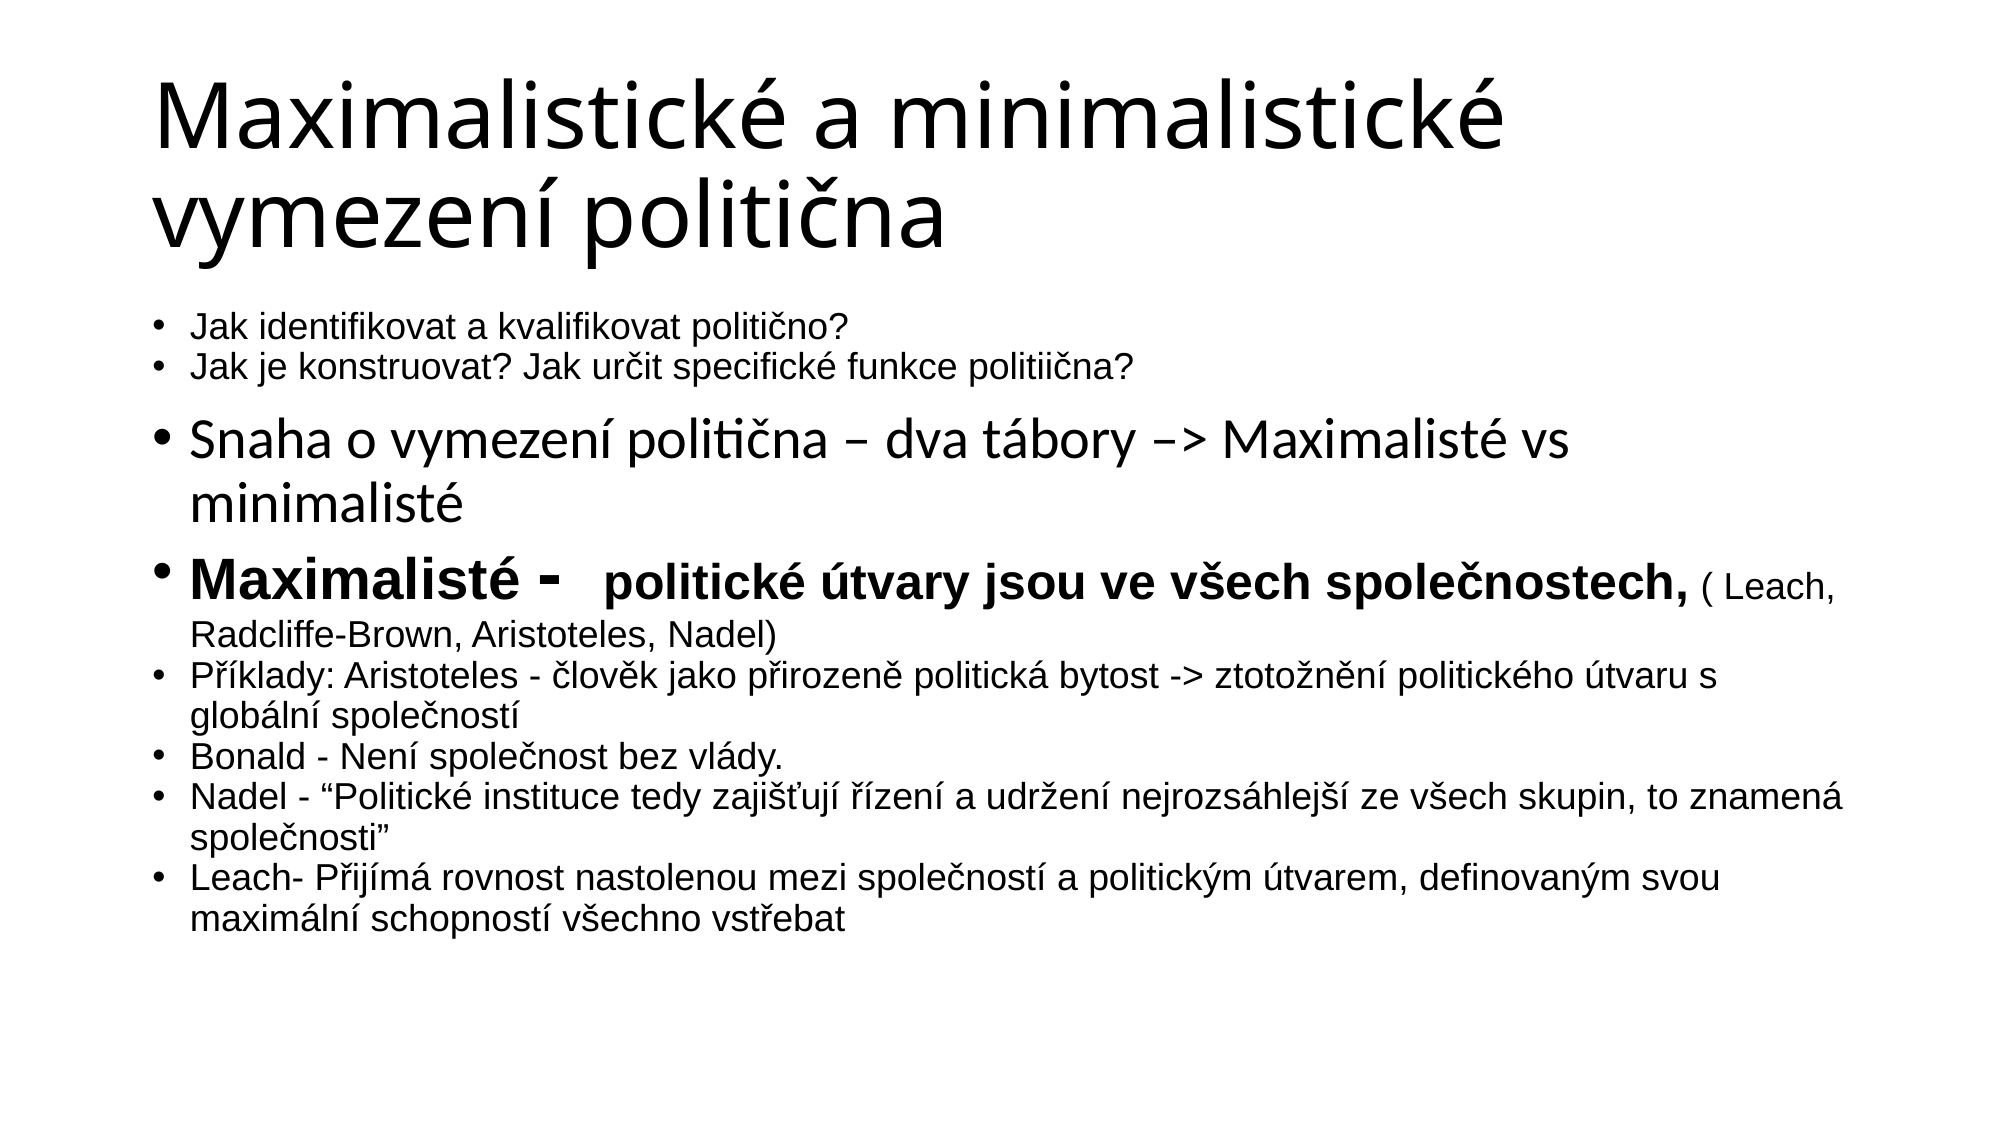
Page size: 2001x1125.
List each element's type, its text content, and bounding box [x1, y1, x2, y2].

list Jak identifikovat a kvalifikovat politično? Jak je konstruovat? Jak určit specifické funkce politiična? Snaha o vymezení politična – dva tábory –> Maximalisté vs minimalisté Maximalisté - politické útvary jsou ve všech společnostech, ( Leach, Radcliffe-Brown, Aristoteles, Nadel) Příklady: Aristoteles - člověk jako přirozeně politická bytost -> ztotožnění politického útvaru s globální společností Bonald - Není společnost bez vlády. Nadel - “Politické instituce tedy zajišťují řízení a udržení nejrozsáhlejší ze všech skupin, to znamená společnosti” Leach- Přijímá rovnost nastolenou mezi společností a politickým útvarem, definovaným svou maximální schopností všechno vstřebat [137, 299, 1863, 1014]
title Maximalistické a minimalistické vymezení politična [137, 59, 1863, 278]
